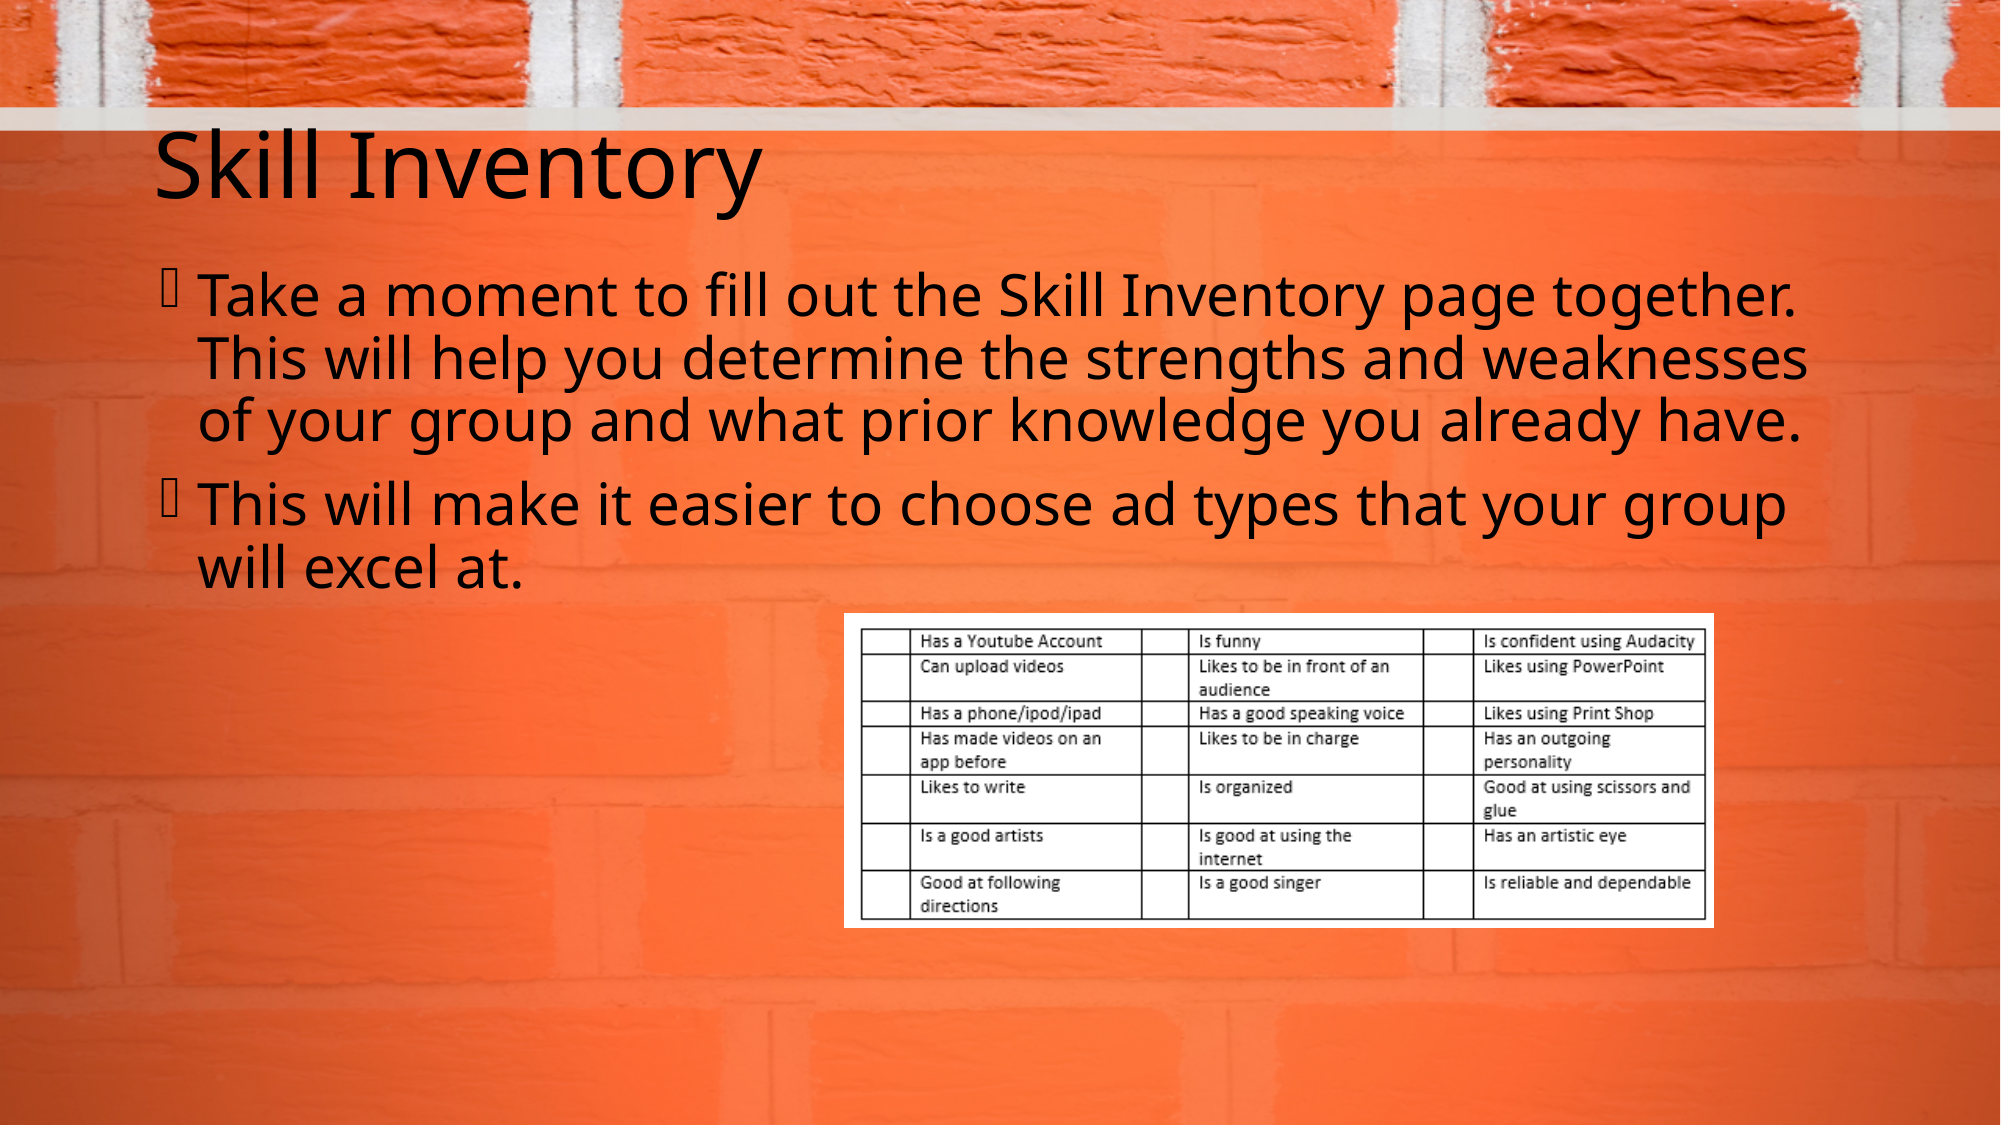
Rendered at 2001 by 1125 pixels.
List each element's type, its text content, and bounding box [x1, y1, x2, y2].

picture [0, 0, 2001, 1125]
list Take a moment to fill out the Skill Inventory page together. This will help you determine the strengths and weaknesses of your group and what prior knowledge you already have. This will make it easier to choose ad types that your group will excel at. [145, 258, 1858, 1032]
title Skill Inventory [138, 60, 1864, 278]
